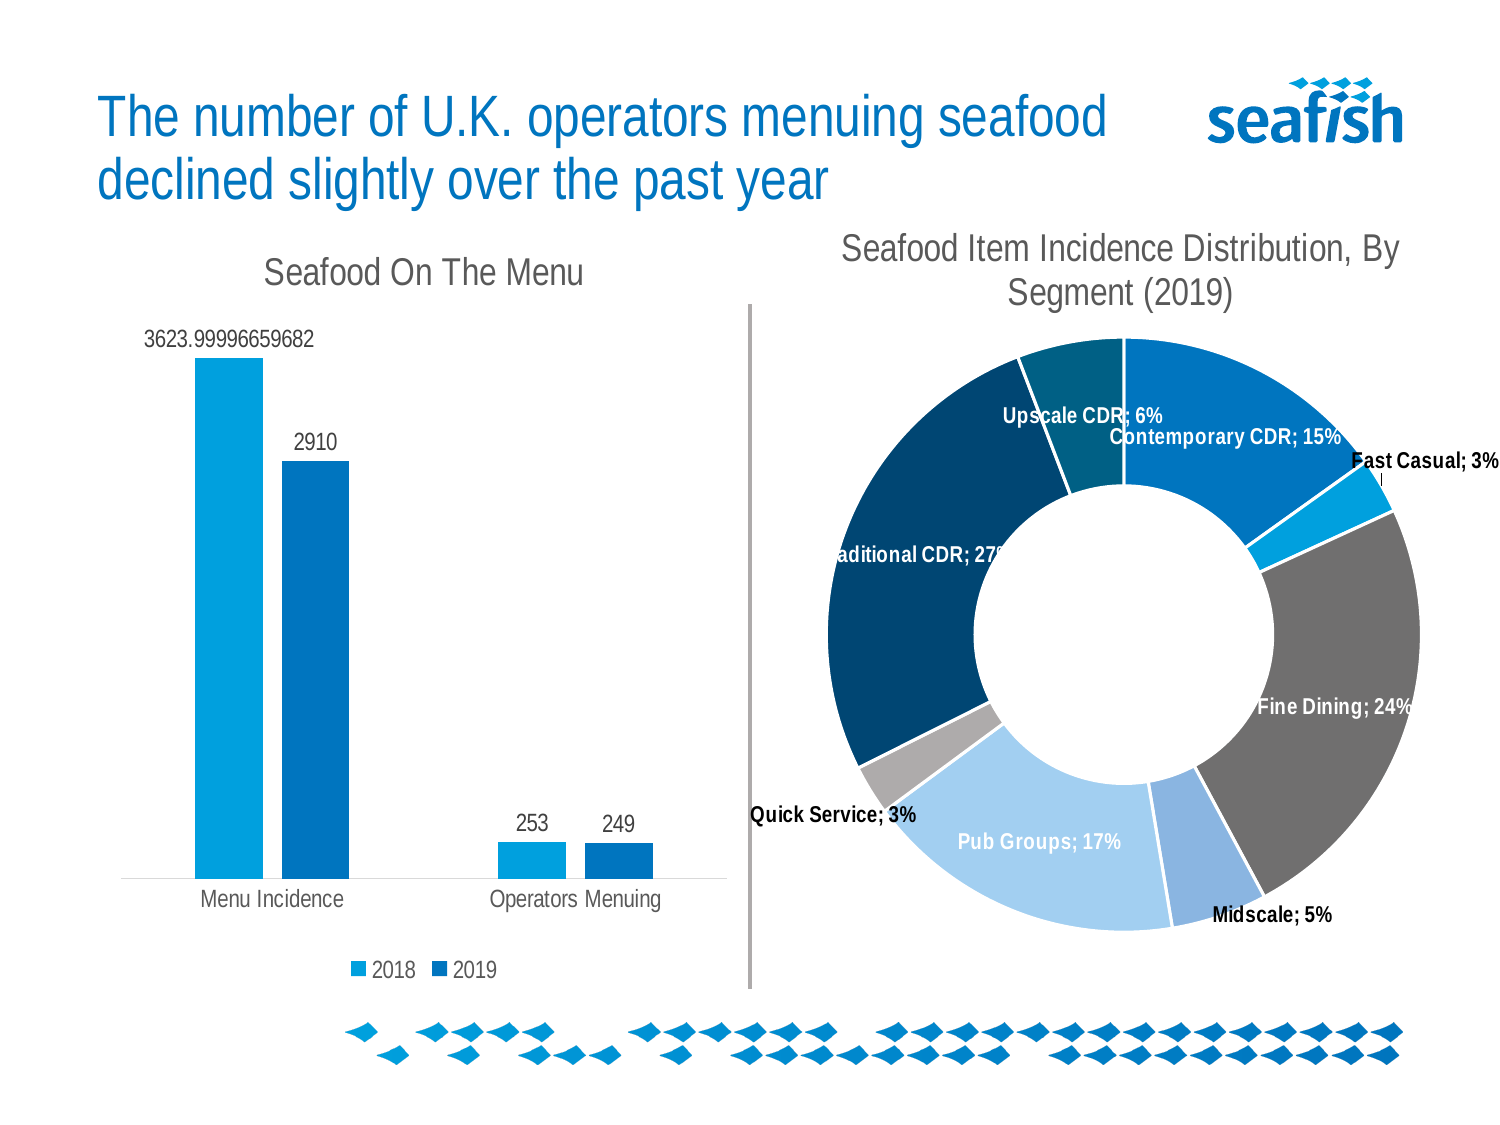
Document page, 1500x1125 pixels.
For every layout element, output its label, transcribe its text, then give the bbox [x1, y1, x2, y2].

chart [97, 214, 1500, 989]
picture [345, 1022, 1403, 1065]
title The number of U.K. operators menuing seafood declined slightly over the past year [97, 86, 1203, 214]
